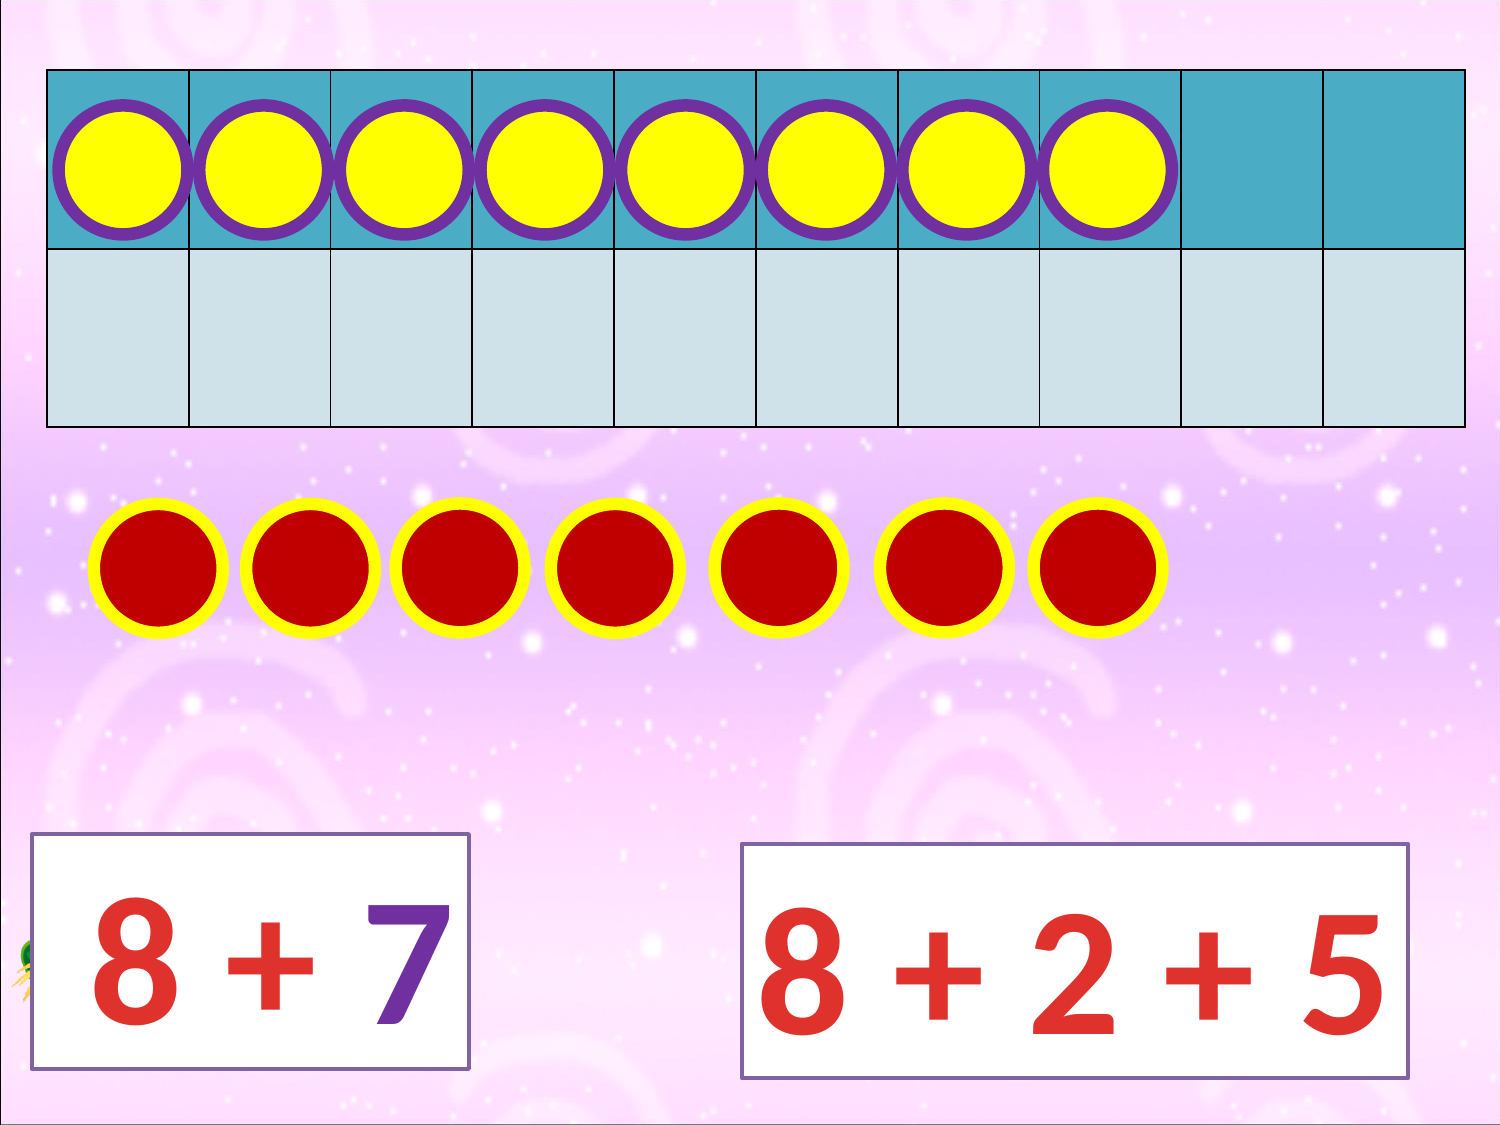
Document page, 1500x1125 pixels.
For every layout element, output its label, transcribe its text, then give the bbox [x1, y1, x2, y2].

table_cell [331, 250, 471, 426]
table_header [473, 71, 613, 248]
text_box 8 + 7 [30, 832, 471, 1071]
text_box [197, 103, 331, 237]
table_header [1040, 71, 1180, 248]
text_box [900, 103, 1034, 237]
text_box [618, 103, 753, 237]
text_box 8 + 2 + 5 [740, 842, 1410, 1080]
table_header [190, 71, 330, 248]
text_box [877, 501, 1011, 635]
table_cell [473, 250, 613, 426]
text_box [56, 103, 190, 237]
text_box [337, 103, 471, 237]
text_box [1031, 501, 1165, 635]
table_header [615, 71, 755, 248]
table_header [48, 71, 188, 248]
table_header [899, 71, 1039, 248]
table_cell [1182, 250, 1322, 426]
text_box [243, 501, 378, 635]
table_cell [1324, 250, 1464, 426]
picture [0, 0, 1500, 1125]
text_box [478, 103, 612, 237]
table_cell [757, 250, 897, 426]
table_cell [190, 250, 330, 426]
table_cell [1040, 250, 1180, 426]
text_box [712, 501, 846, 635]
text_box [548, 501, 682, 635]
table_cell [48, 250, 188, 426]
table_header [1324, 71, 1464, 248]
text_box [91, 501, 225, 635]
table_header [1182, 71, 1322, 248]
table_cell [615, 250, 755, 426]
table_header [757, 71, 897, 248]
text_box [759, 103, 893, 237]
text_box [393, 501, 527, 635]
table_cell [899, 250, 1039, 426]
table_header [331, 71, 471, 248]
text_box [1040, 103, 1174, 237]
